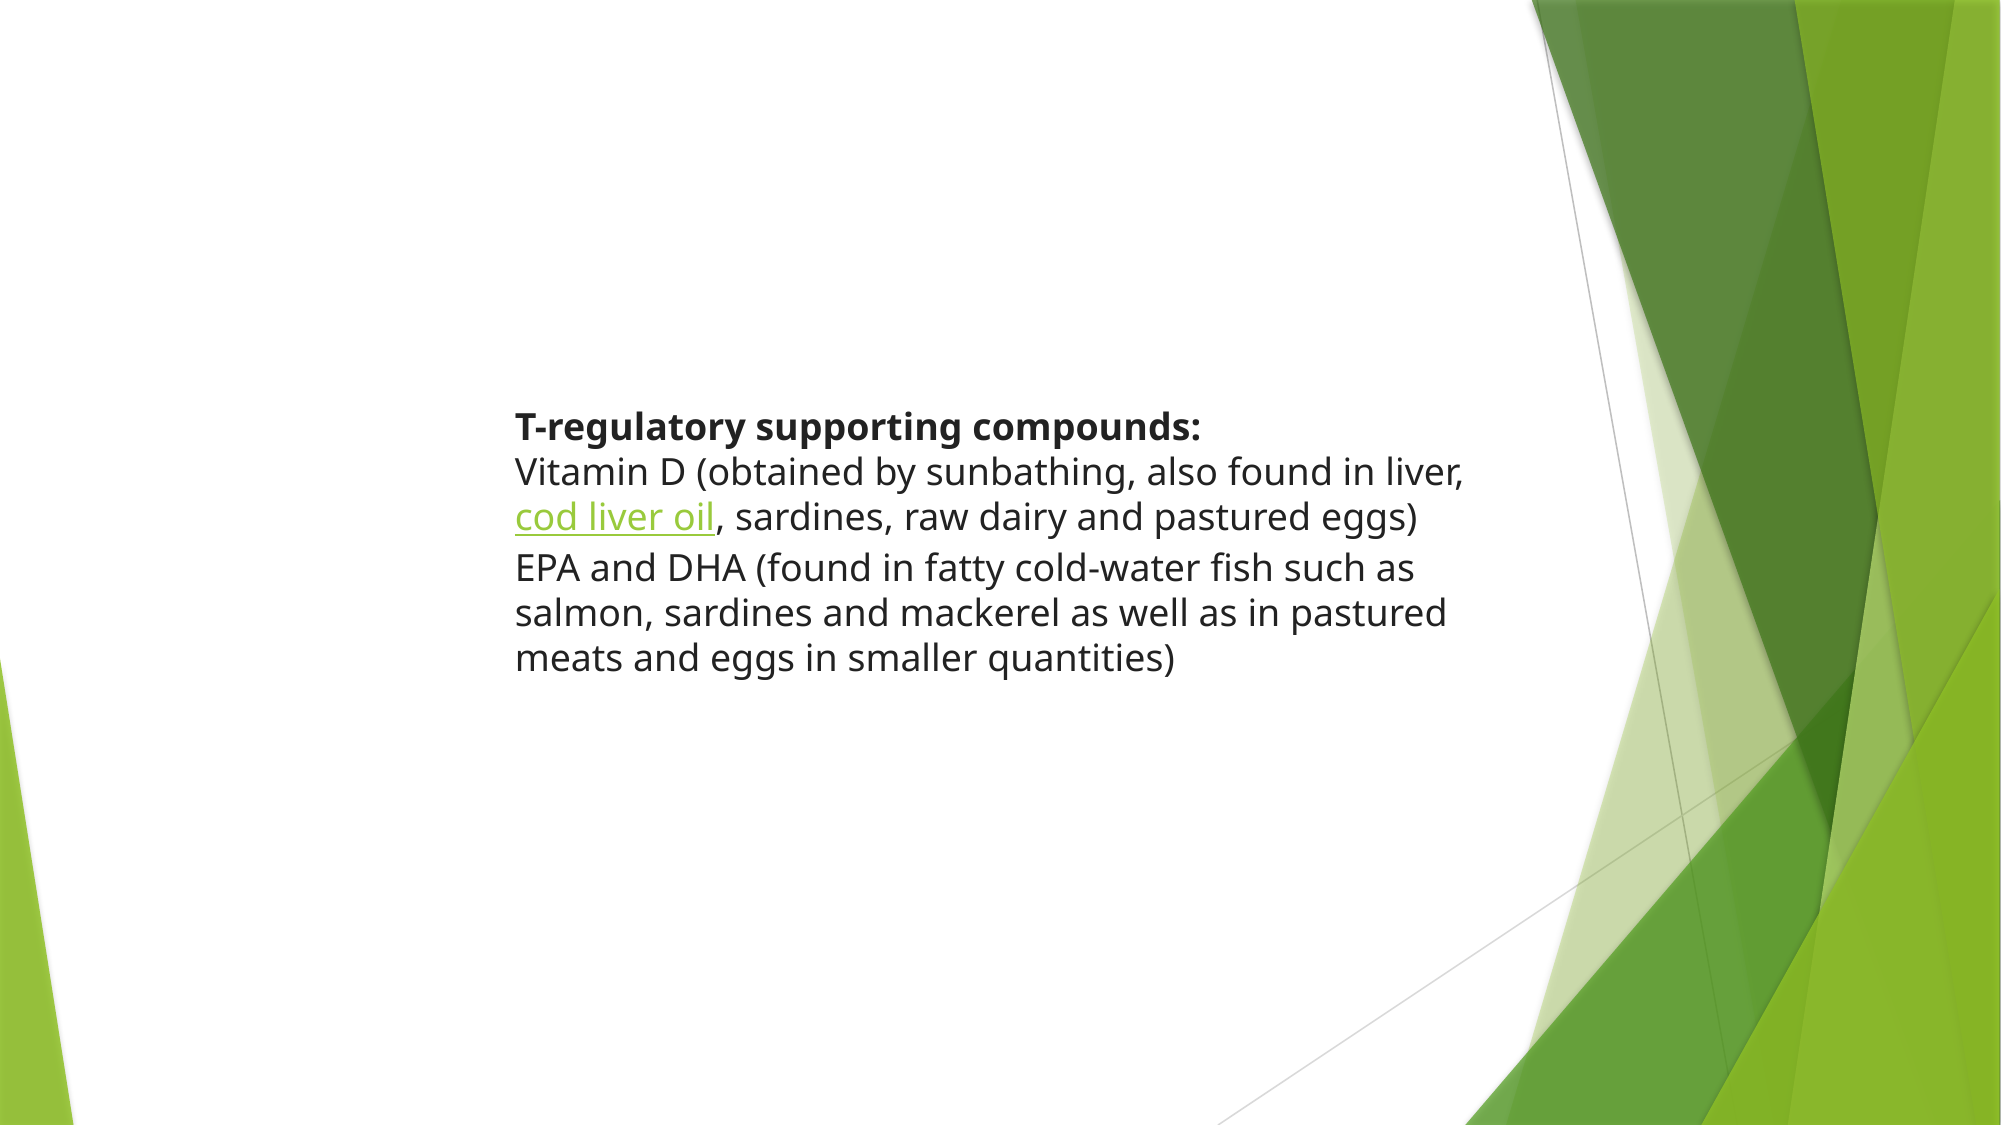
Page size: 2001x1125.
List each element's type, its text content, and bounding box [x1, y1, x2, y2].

text_box T-regulatory supporting compounds: Vitamin D (obtained by sunbathing, also found in liver, cod liver oil, sardines, raw dairy and pastured eggs) EPA and DHA (found in fatty cold-water fish such as salmon, sardines and mackerel as well as in pastured meats and eggs in smaller quantities) [500, 395, 1500, 687]
